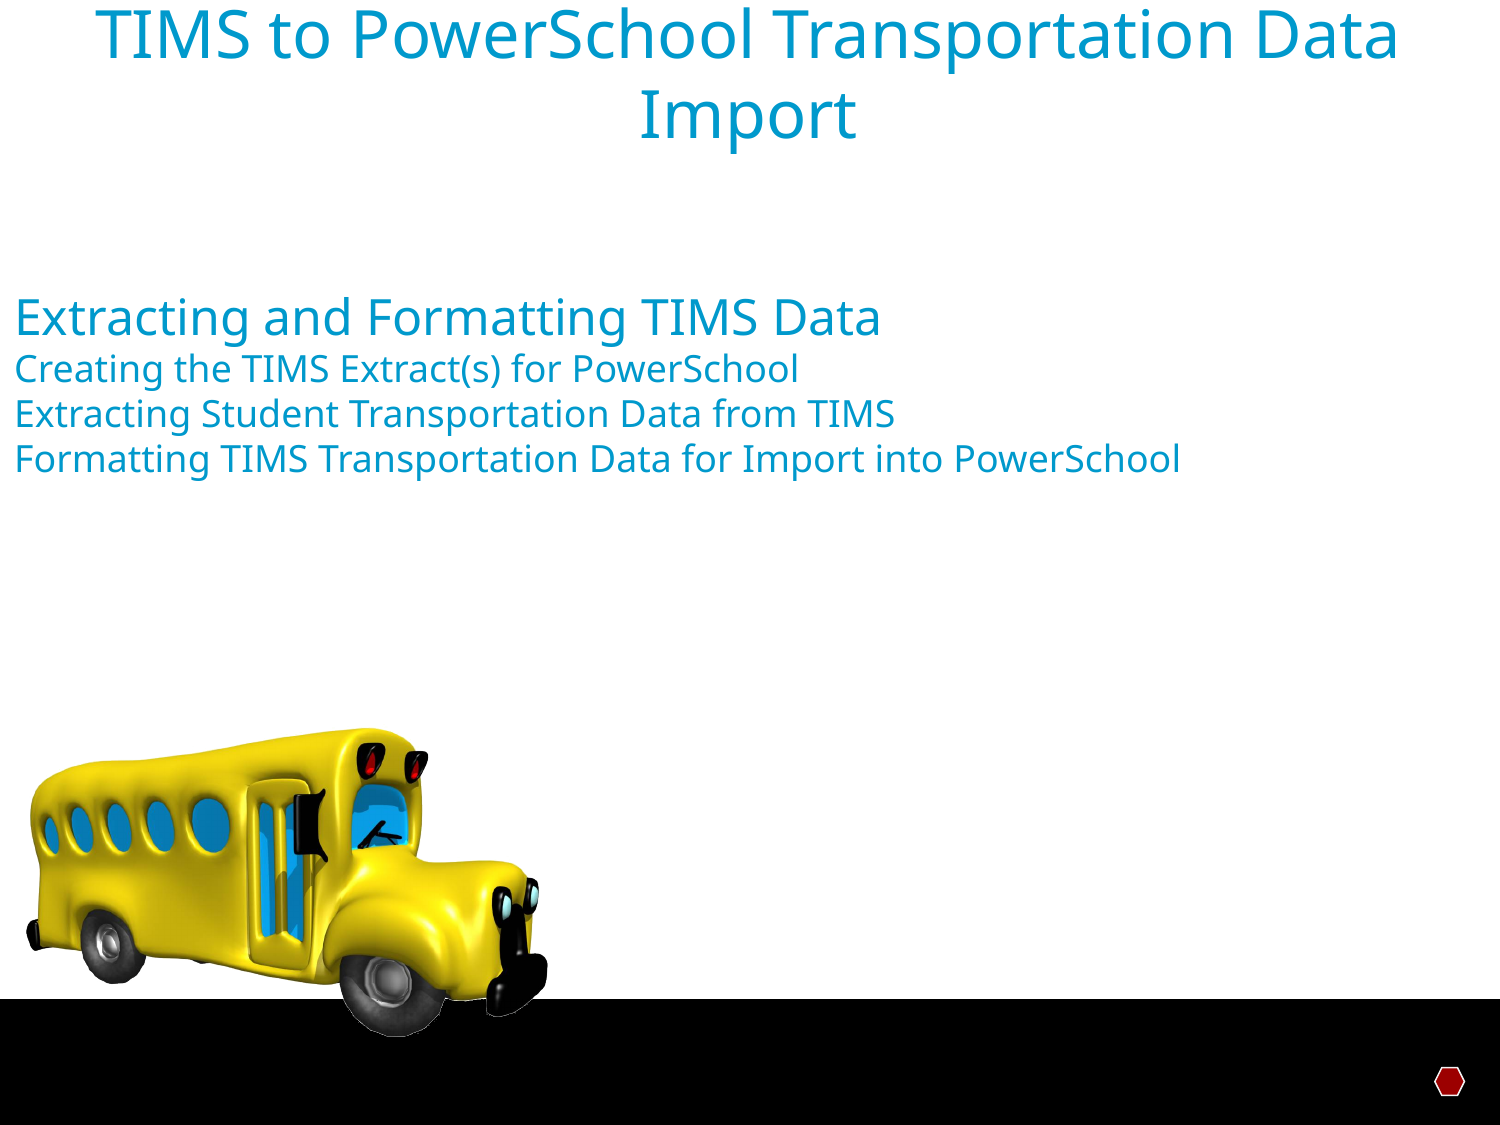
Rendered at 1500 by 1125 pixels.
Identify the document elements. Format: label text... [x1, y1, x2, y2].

text_box TIMS to PowerSchool Transportation Data Import [0, 6, 1499, 138]
picture [0, 740, 575, 1104]
title Extracting and Formatting TIMS Data Creating the TIMS Extract(s) for PowerSchool Extracting Student Transportation Data from TIMS Formatting TIMS Transportation Data for Import into PowerSchool [0, 176, 1500, 740]
text_box [1434, 1067, 1465, 1096]
